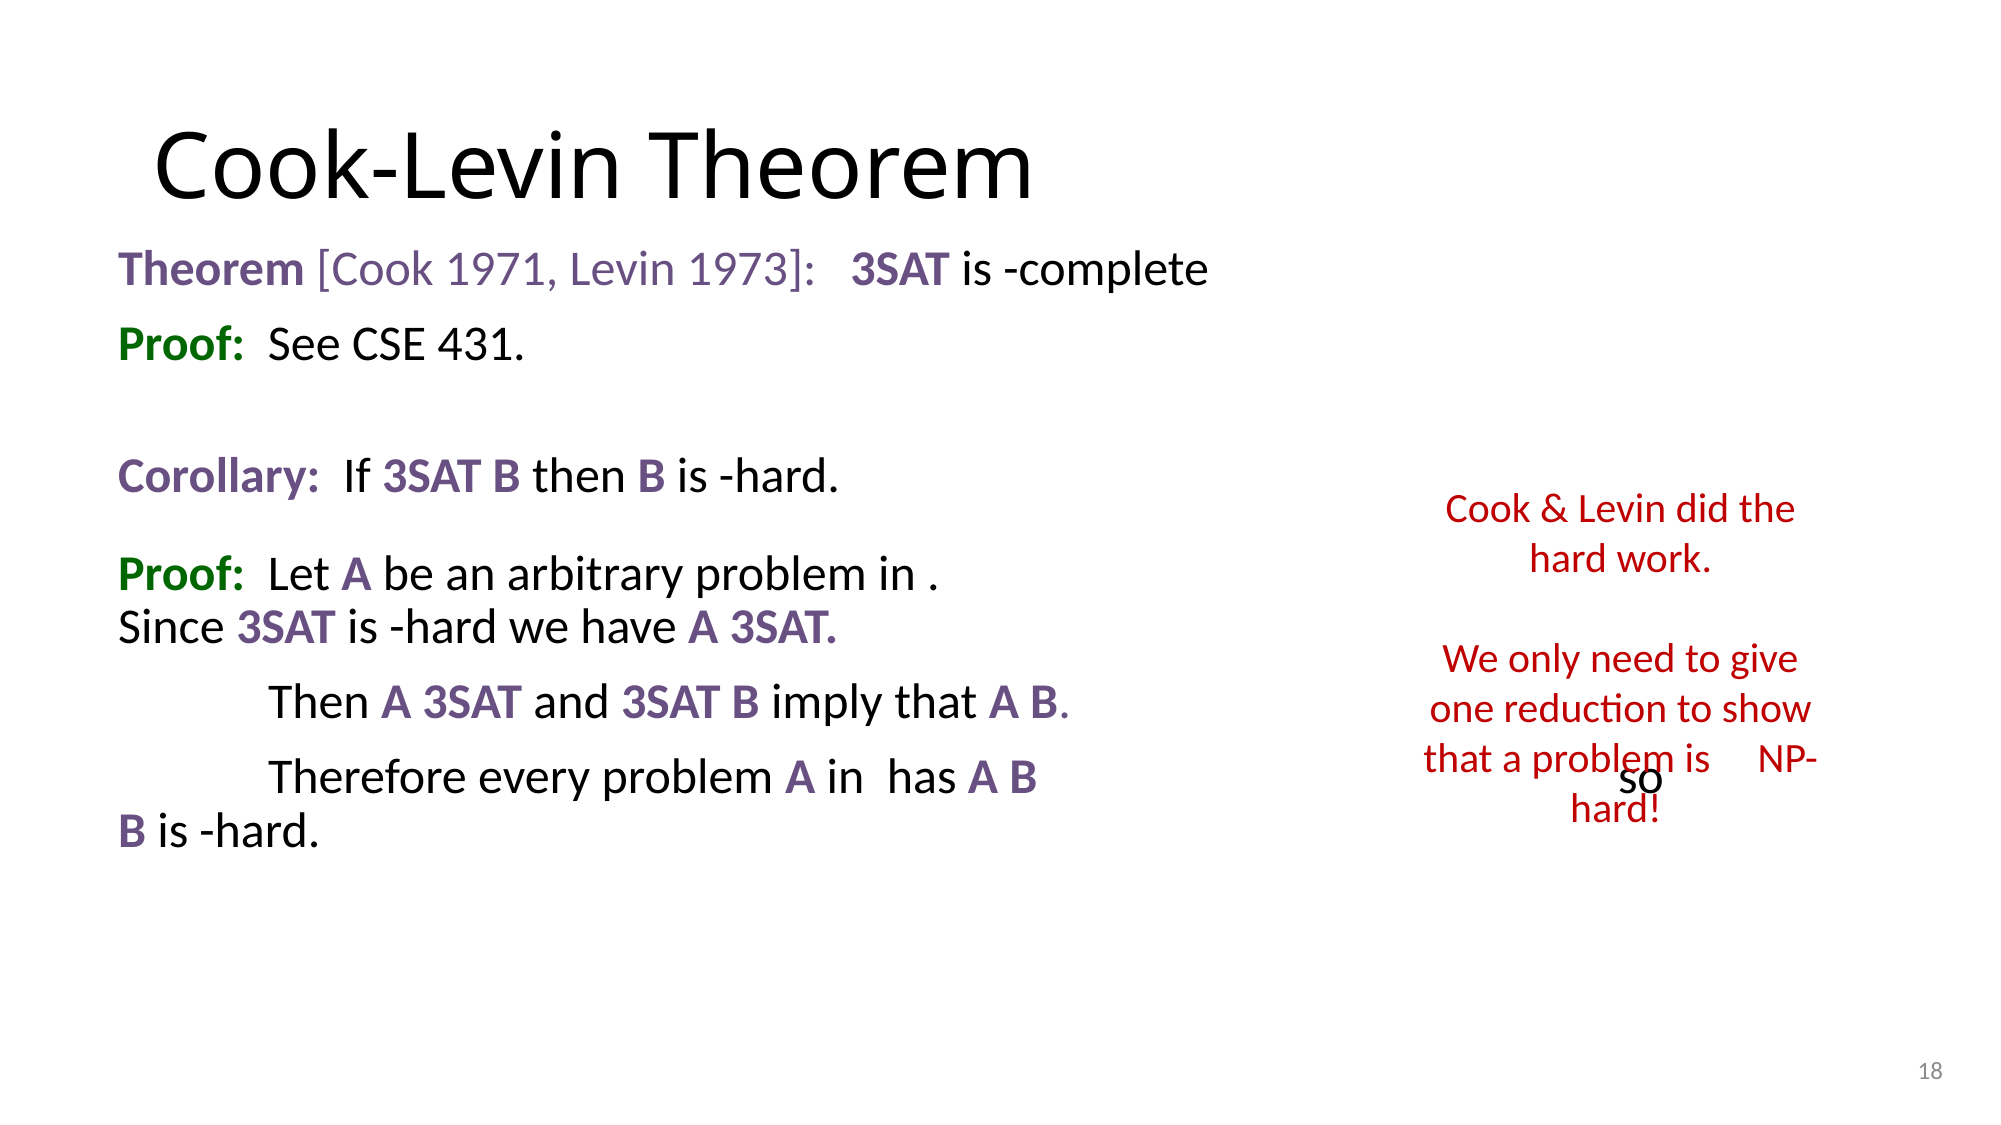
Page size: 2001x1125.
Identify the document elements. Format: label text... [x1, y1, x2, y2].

title Cook-Levin Theorem [137, 59, 1863, 278]
text_box Cook & Levin did the hard work. We only need to give one reduction to show that a problem is NP-hard! [1408, 473, 1833, 838]
slide_number 18 [1620, 1039, 1959, 1100]
